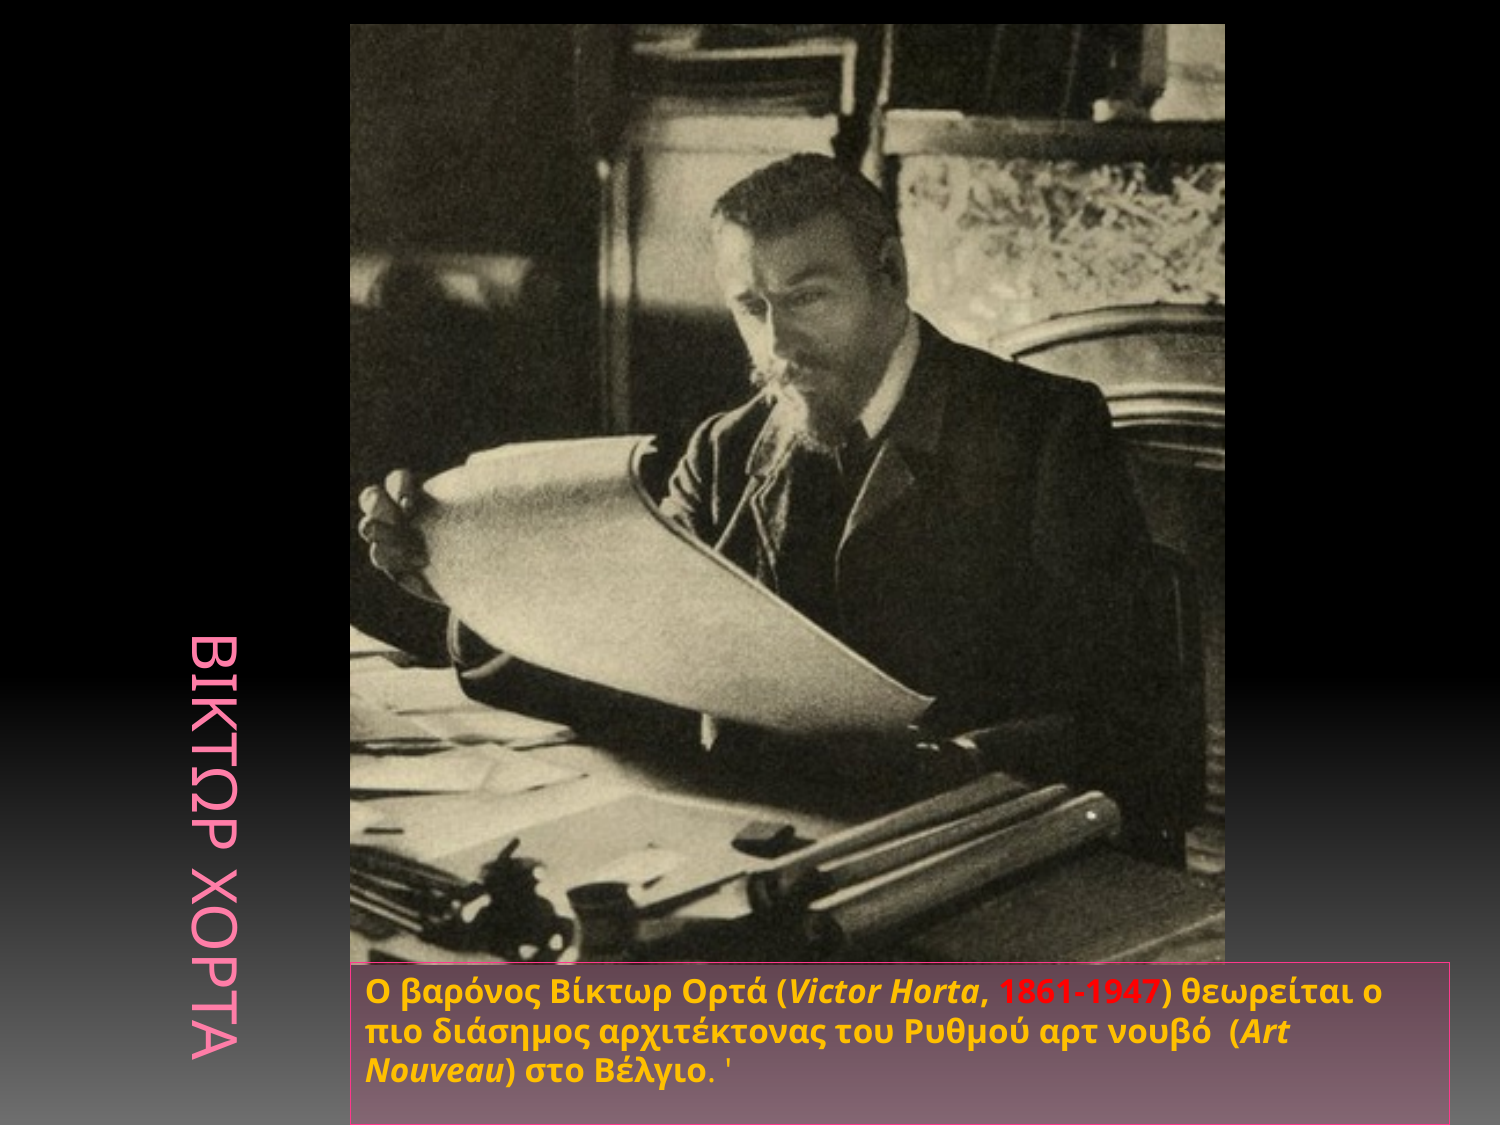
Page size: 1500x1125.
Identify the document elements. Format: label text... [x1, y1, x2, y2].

list Ο βαρόνος Βίκτωρ Ορτά (Victor Horta, 1861-1947) θεωρείται ο πιο διάσημος αρχιτέκτονας του Ρυθμού αρτ νουβό (Αrt Nouveau) στο Βέλγιο. ' [350, 962, 1450, 1125]
picture [349, 24, 1226, 965]
title ΒΙΚΤΩΡ ΧΟΡΤΑ [36, 24, 263, 1075]
